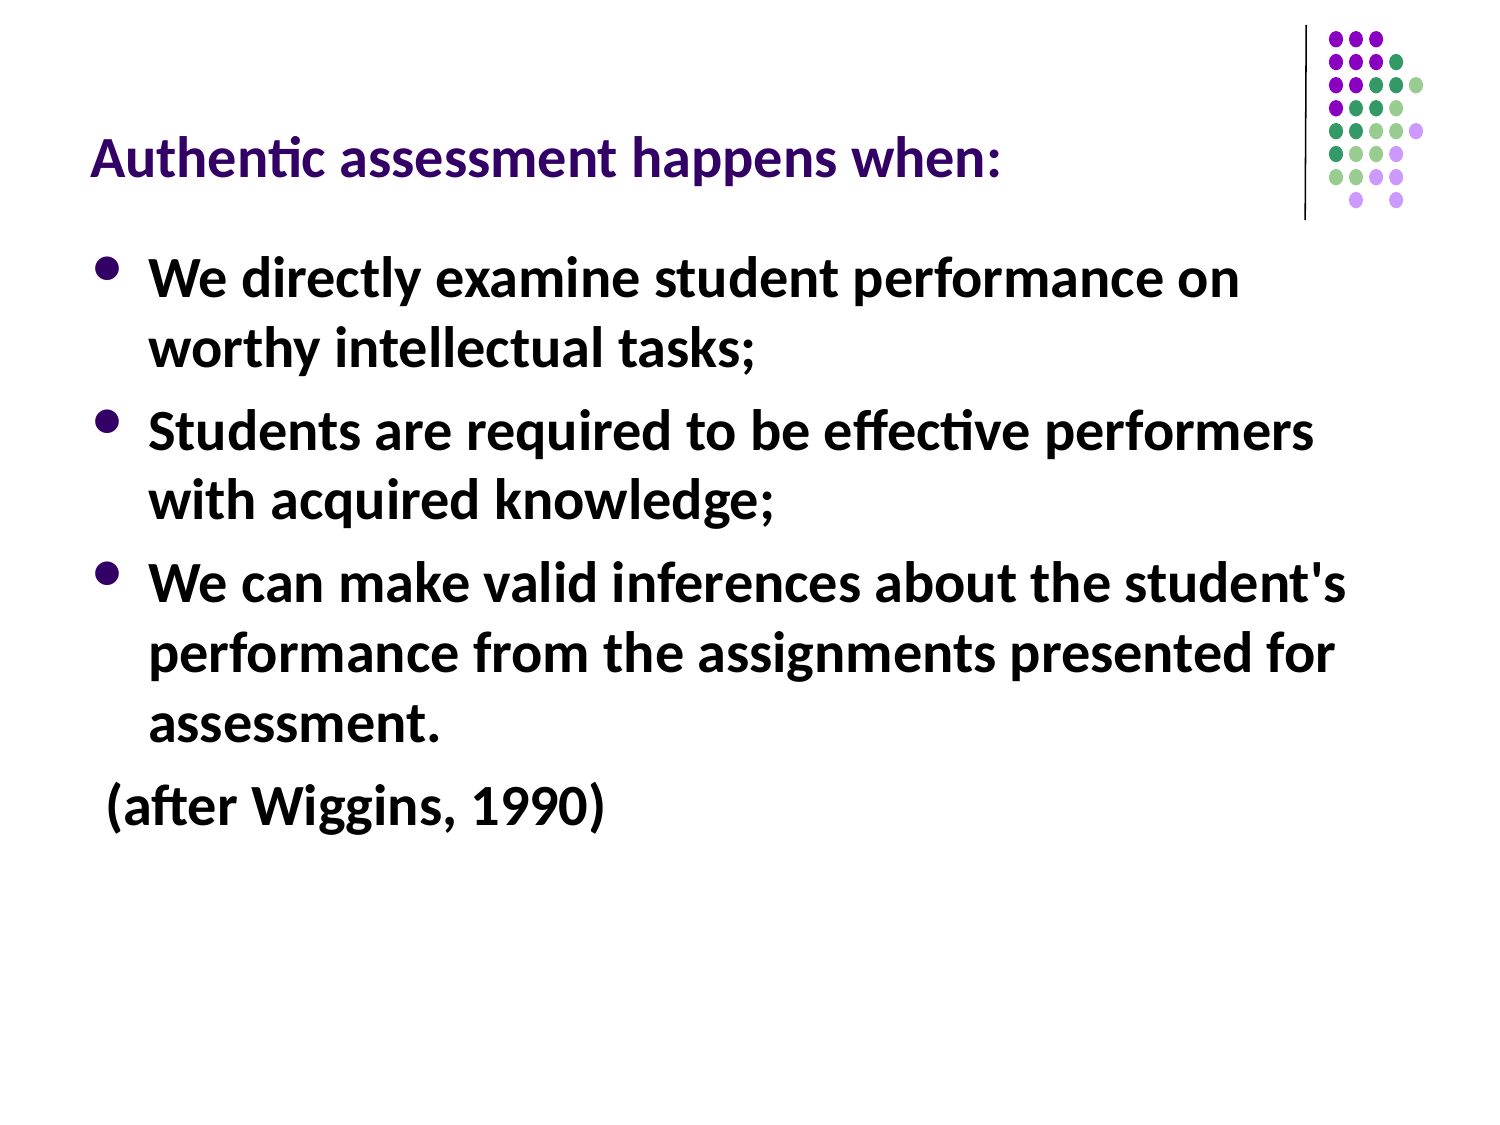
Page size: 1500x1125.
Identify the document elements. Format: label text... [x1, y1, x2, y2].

title Authentic assessment happens when: [74, 19, 1313, 197]
list We directly examine student performance on worthy intellectual tasks; Students are required to be effective performers with acquired knowledge; We can make valid inferences about the student's performance from the assignments presented for assessment. (after Wiggins, 1990) [76, 231, 1428, 1018]
